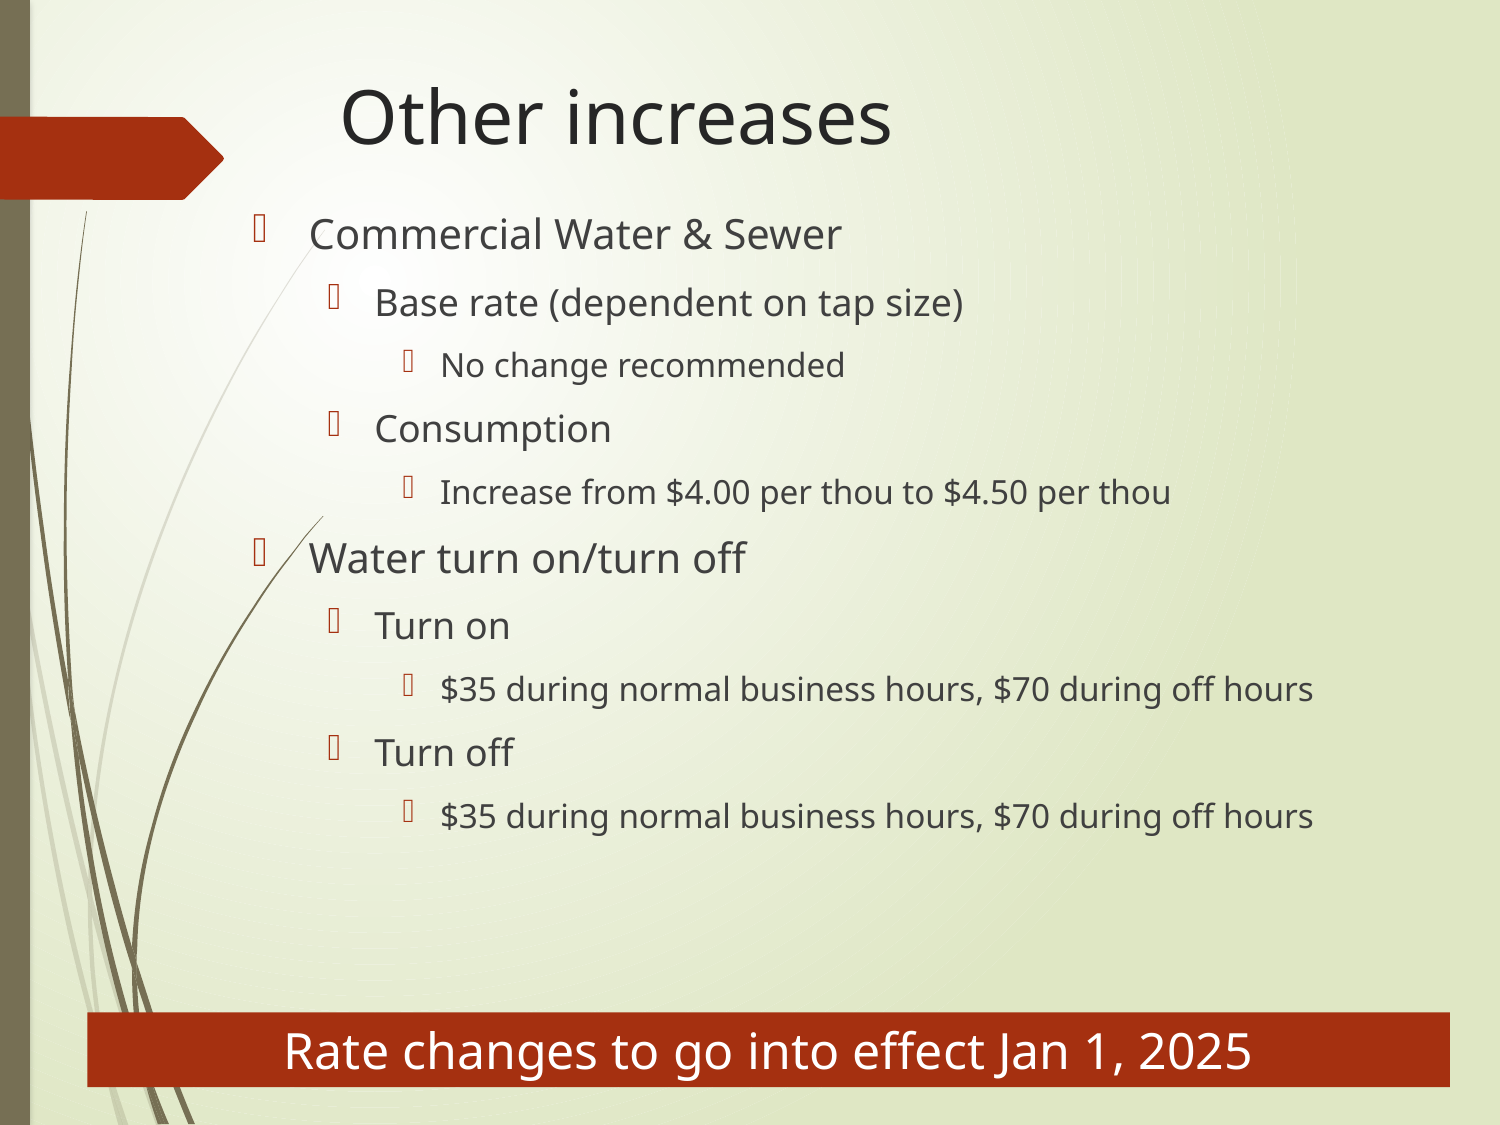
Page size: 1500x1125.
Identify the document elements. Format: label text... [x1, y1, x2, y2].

list Commercial Water & Sewer Base rate (dependent on tap size) No change recommended Consumption Increase from $4.00 per thou to $4.50 per thou Water turn on/turn off Turn on $35 during normal business hours, $70 during off hours Turn off $35 during normal business hours, $70 during off hours [237, 200, 1338, 925]
text_box Rate changes to go into effect Jan 1, 2025 [87, 1012, 1450, 1088]
title Other increases [324, 62, 938, 173]
